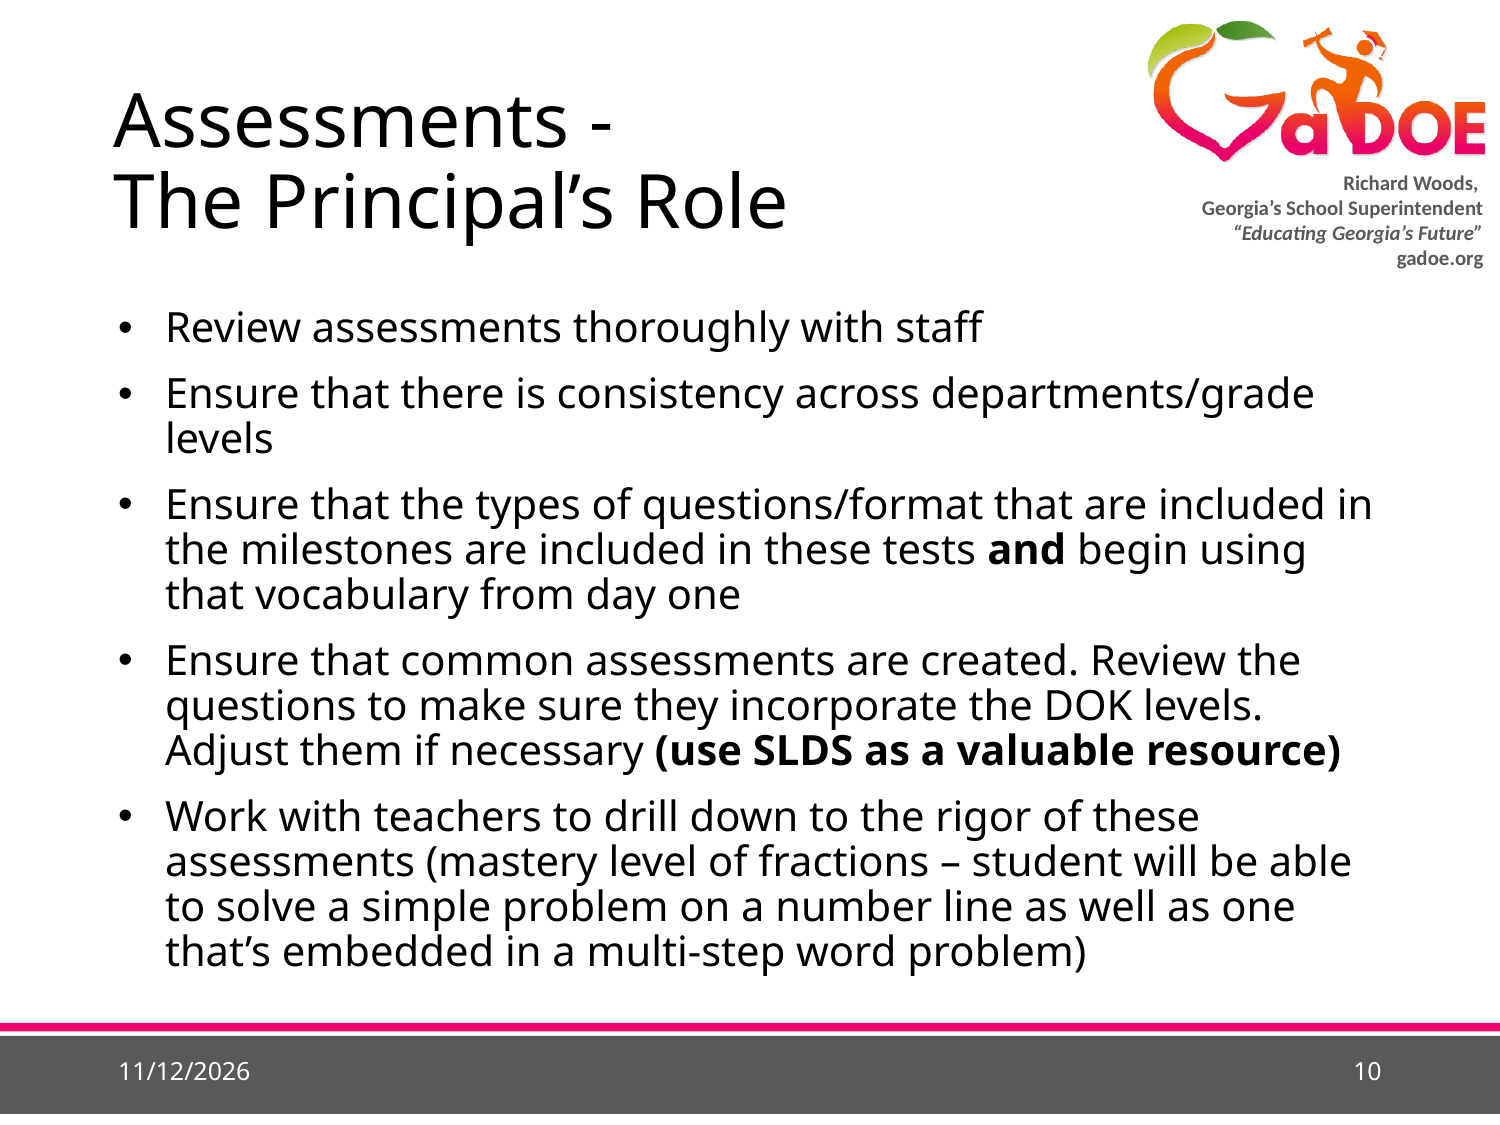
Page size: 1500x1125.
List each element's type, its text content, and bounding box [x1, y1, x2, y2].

title Assessments - The Principal’s Role [98, 54, 1136, 273]
slide_number 10 [1059, 1042, 1397, 1103]
picture [1135, 8, 1499, 164]
list Review assessments thoroughly with staff Ensure that there is consistency across departments/grade levels Ensure that the types of questions/format that are included in the milestones are included in these tests and begin using that vocabulary from day one Ensure that common assessments are created. Review the questions to make sure they incorporate the DOK levels. Adjust them if necessary (use SLDS as a valuable resource) Work with teachers to drill down to the rigor of these assessments (mastery level of fractions – student will be able to solve a simple problem on a number line as well as one that’s embedded in a multi-step word problem) [103, 299, 1397, 1014]
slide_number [103, 1042, 441, 1103]
